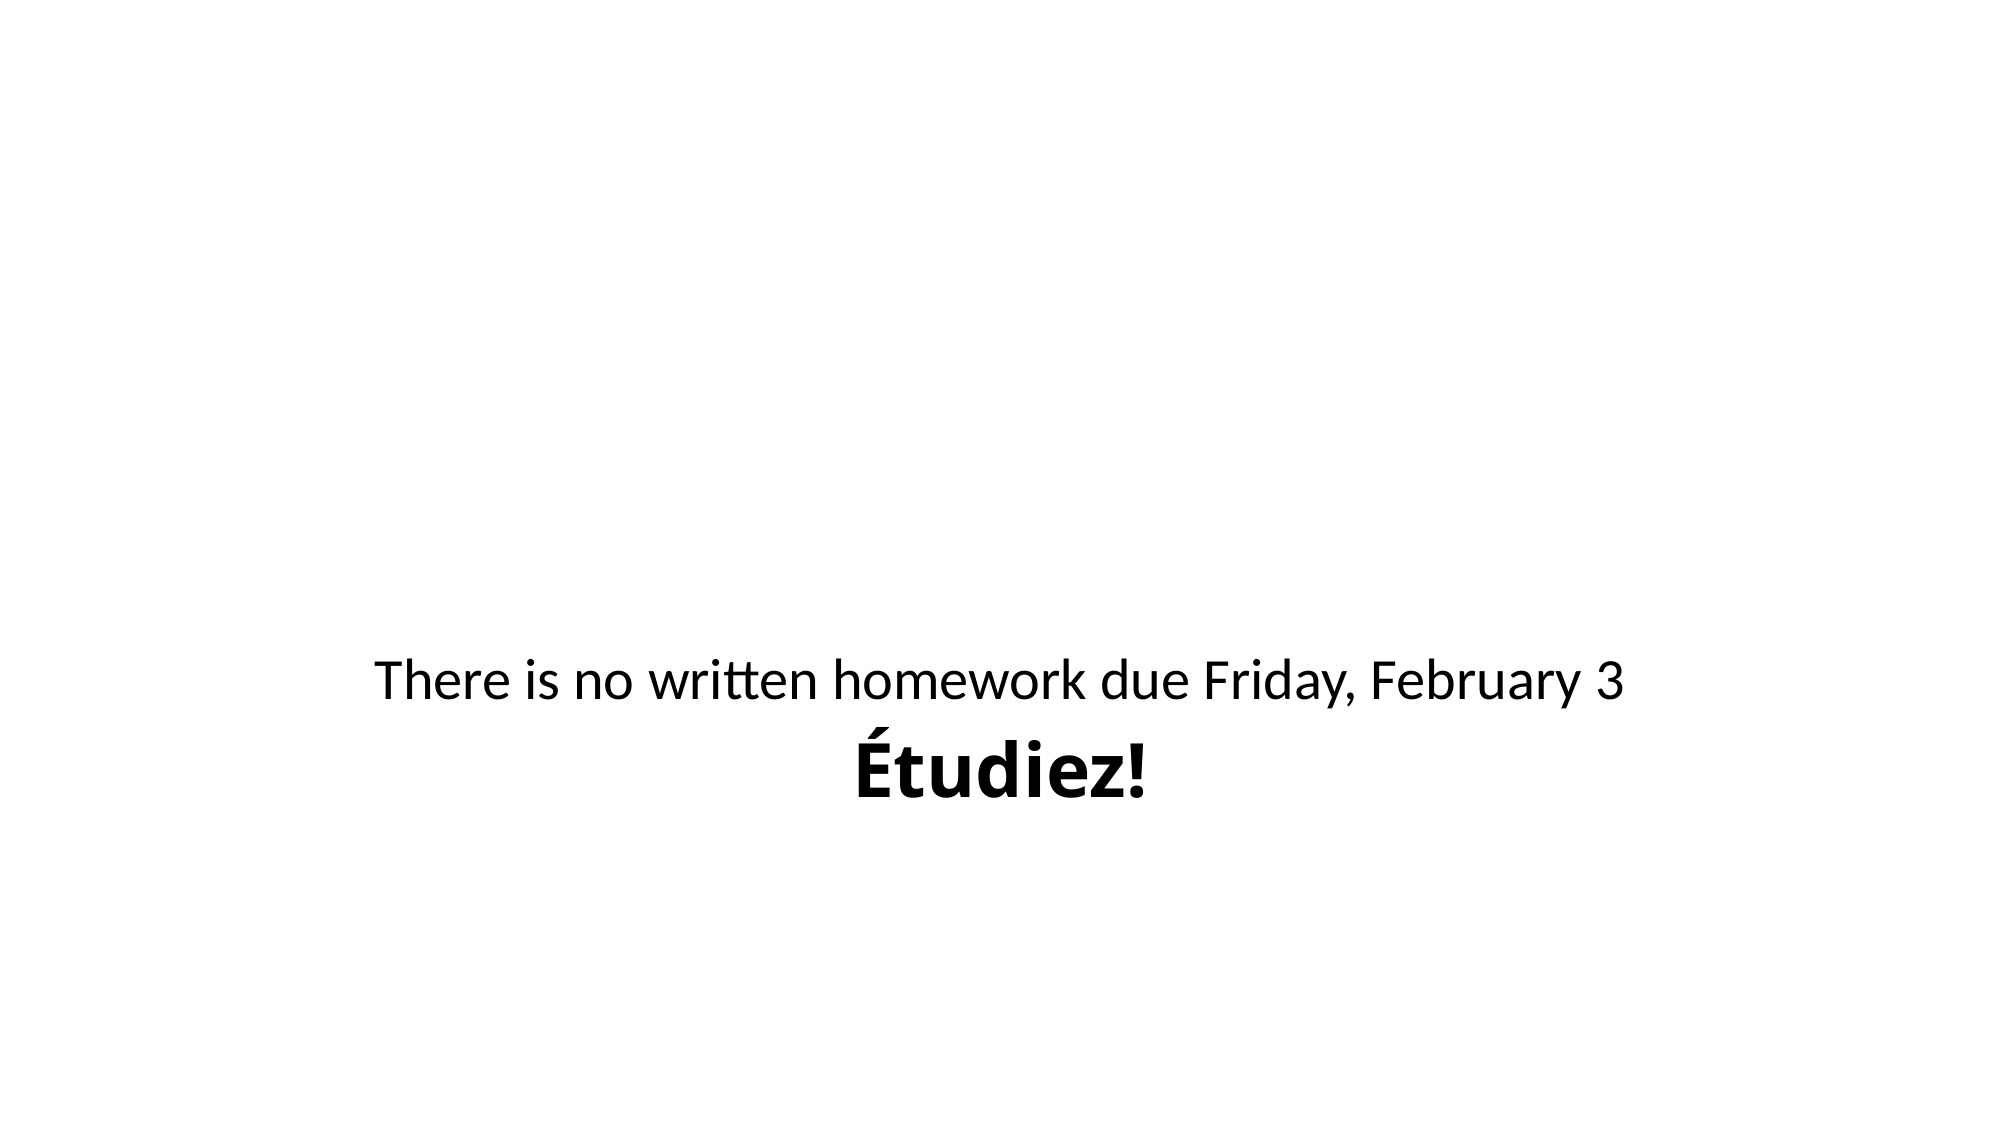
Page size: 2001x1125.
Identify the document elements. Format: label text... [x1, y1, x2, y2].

list There is no written homework due Friday, February 3 Étudiez! [137, 299, 1863, 1014]
